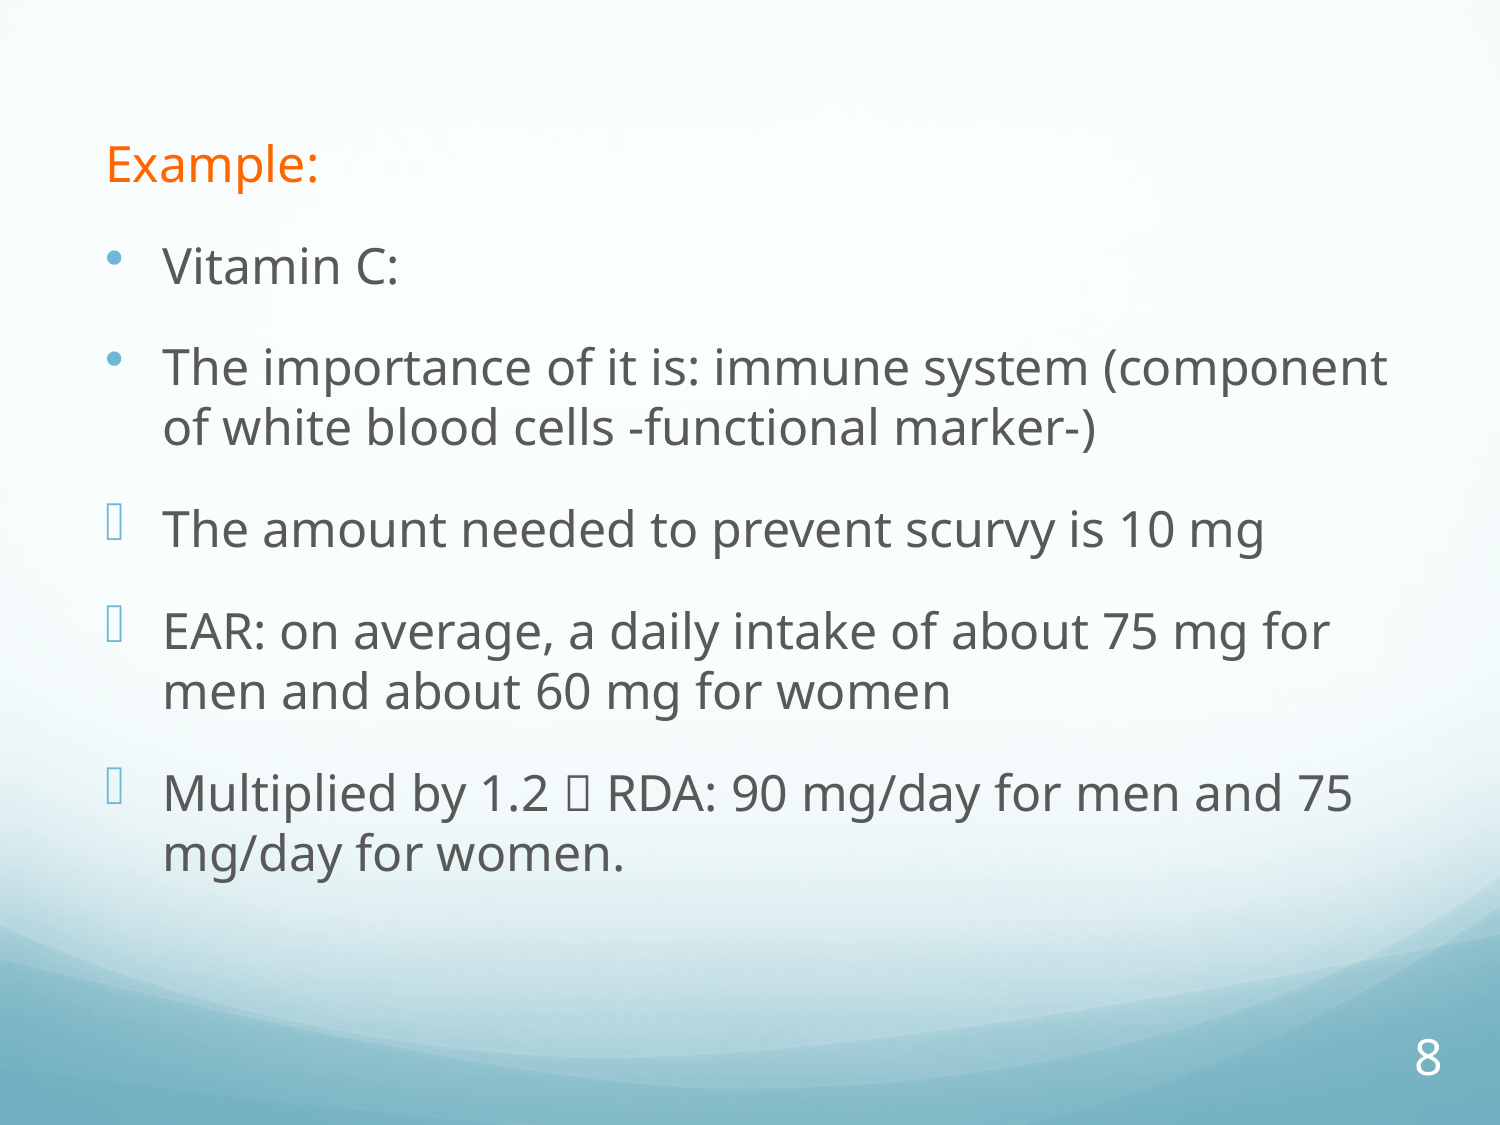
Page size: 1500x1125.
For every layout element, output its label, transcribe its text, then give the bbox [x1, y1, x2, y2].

slide_number 8 [1295, 1029, 1459, 1090]
list Example: Vitamin C: The importance of it is: immune system (component of white blood cells -functional marker-) The amount needed to prevent scurvy is 10 mg EAR: on average, a daily intake of about 75 mg for men and about 60 mg for women Multiplied by 1.2  RDA: 90 mg/day for men and 75 mg/day for women. [90, 125, 1410, 975]
